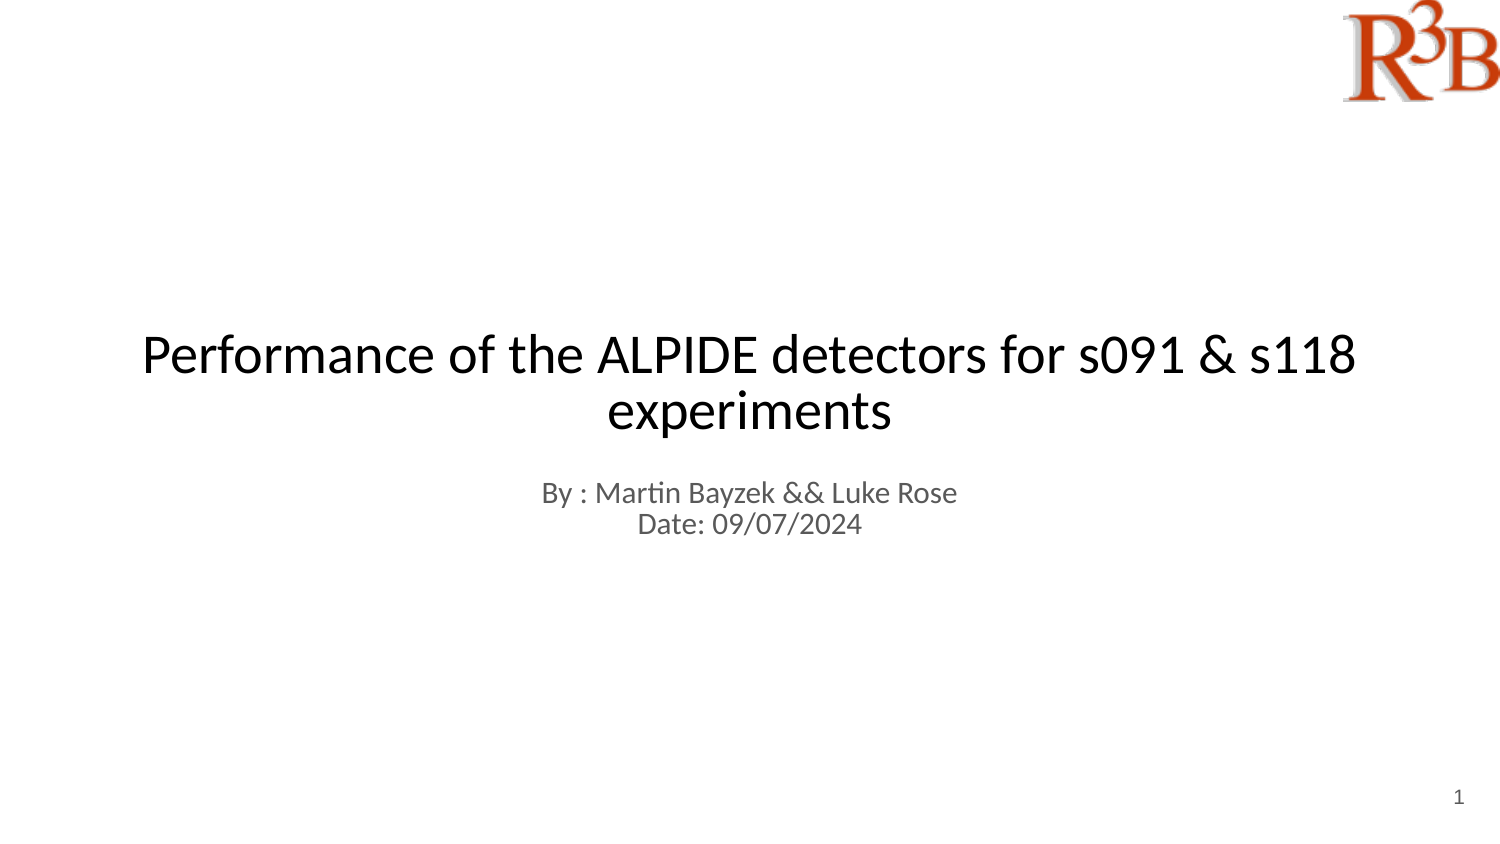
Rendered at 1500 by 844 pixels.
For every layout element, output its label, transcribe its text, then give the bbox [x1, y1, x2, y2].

subtitle By : Martin Bayzek && Luke Rose Date: 09/07/2024 [51, 464, 1449, 595]
slide_number ‹#› [1389, 764, 1480, 830]
picture [1343, 0, 1500, 102]
title Performance of the ALPIDE detectors for s091 & s118 experiments [51, 122, 1449, 459]
